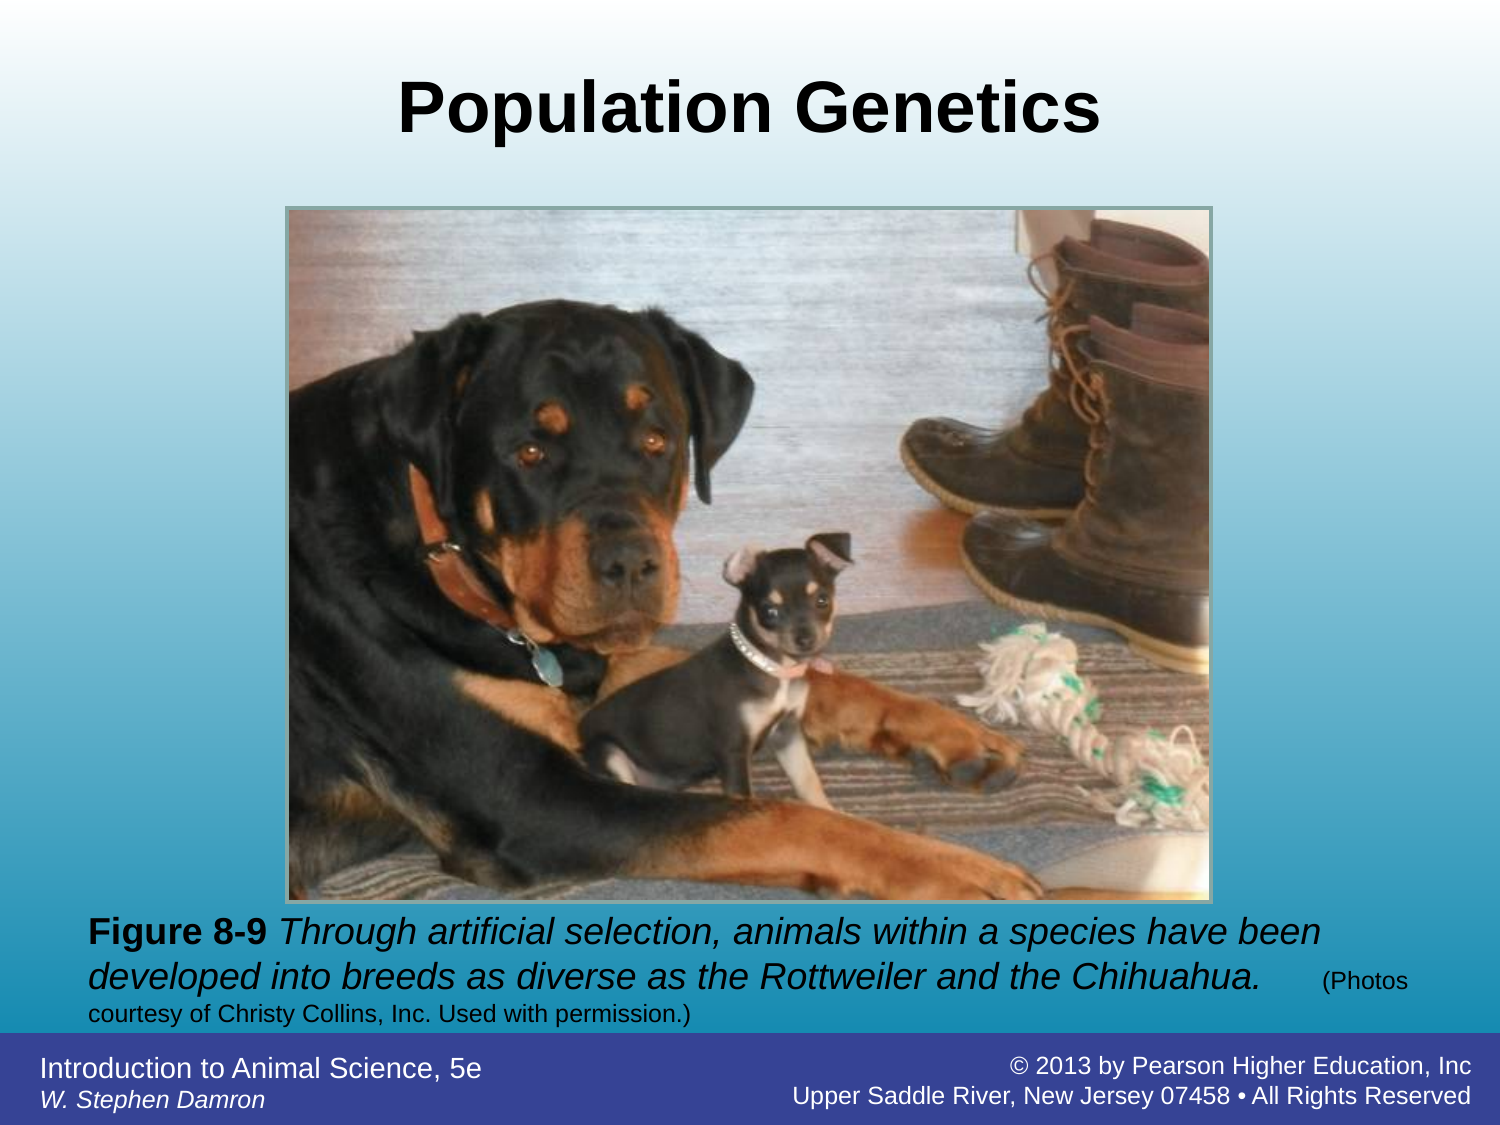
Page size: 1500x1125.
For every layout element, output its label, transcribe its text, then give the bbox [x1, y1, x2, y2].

picture [0, 1033, 1500, 1125]
title Population Genetics [74, 44, 1426, 163]
text_box Figure 8-9 Through artificial selection, animals within a species have been developed into breeds as diverse as the Rottweiler and the Chihuahua. (Photos courtesy of Christy Collins, Inc. Used with permission.) [73, 900, 1425, 1035]
picture [289, 209, 1210, 901]
